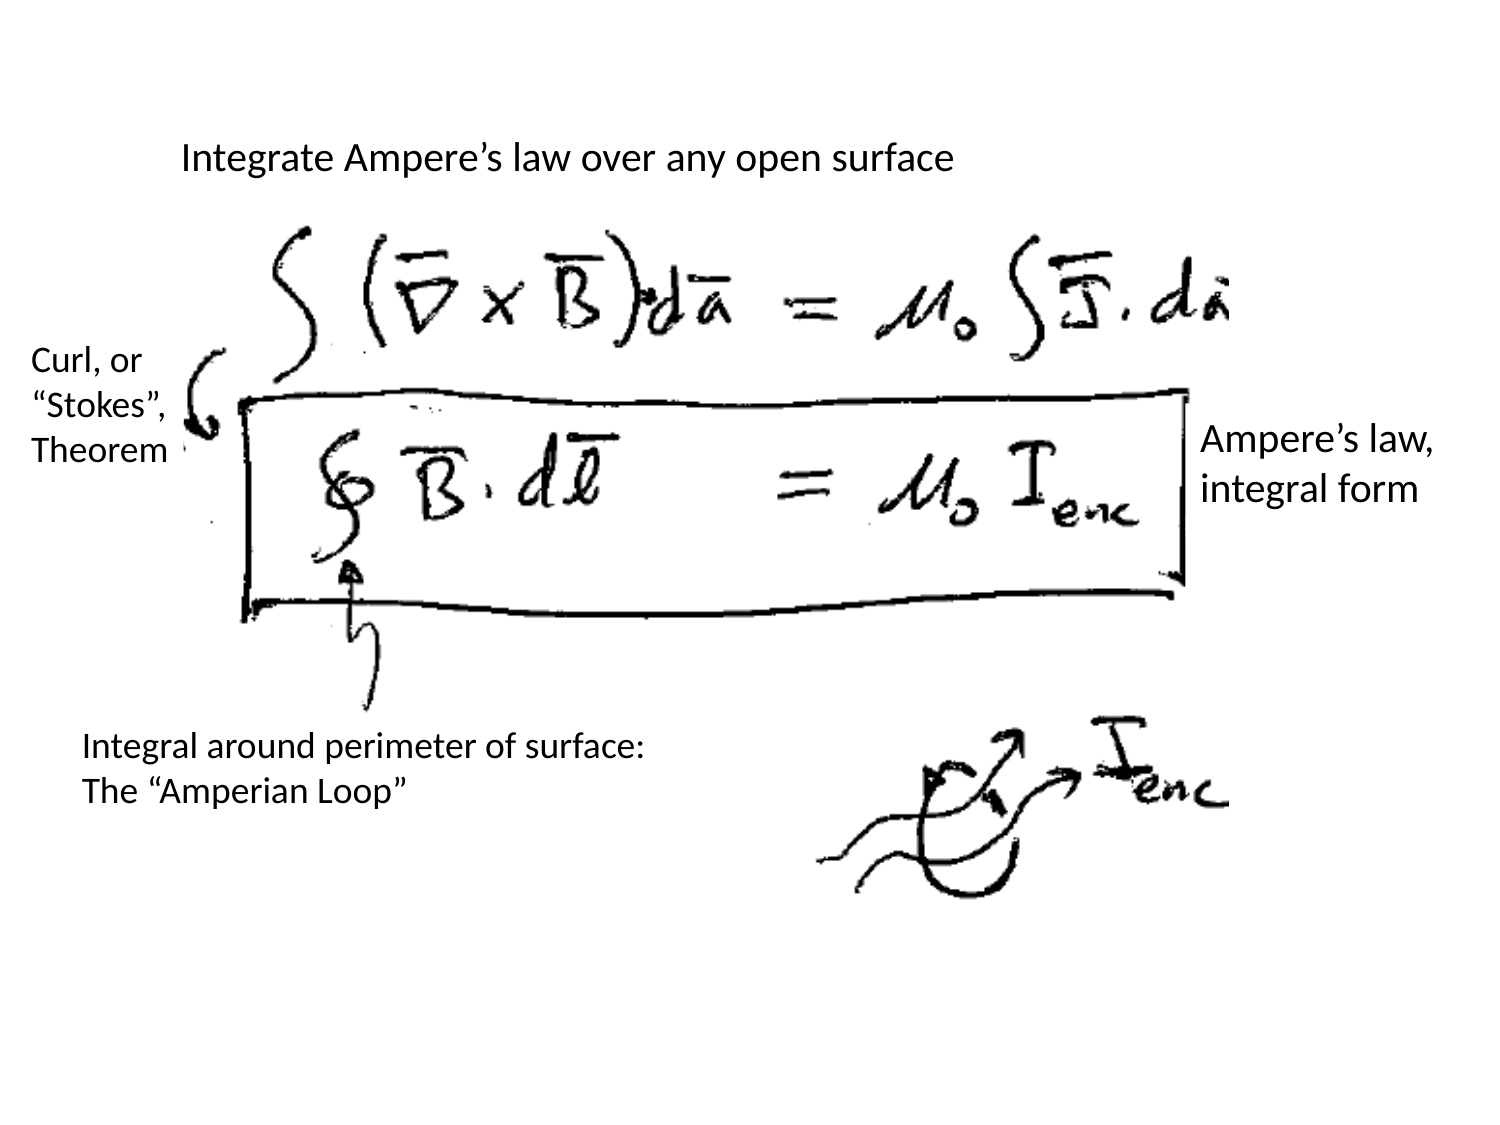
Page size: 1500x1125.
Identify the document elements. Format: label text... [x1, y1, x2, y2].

text_box Integral around perimeter of surface: The “Amperian Loop” [67, 713, 183, 909]
text_box Integrate Ampere’s law over any open surface [166, 122, 1047, 188]
text_box Ampere’s law, integral form [1229, 403, 1484, 719]
text_box Curl, or “Stokes”, Theorem [16, 327, 183, 478]
picture [183, 215, 1229, 911]
